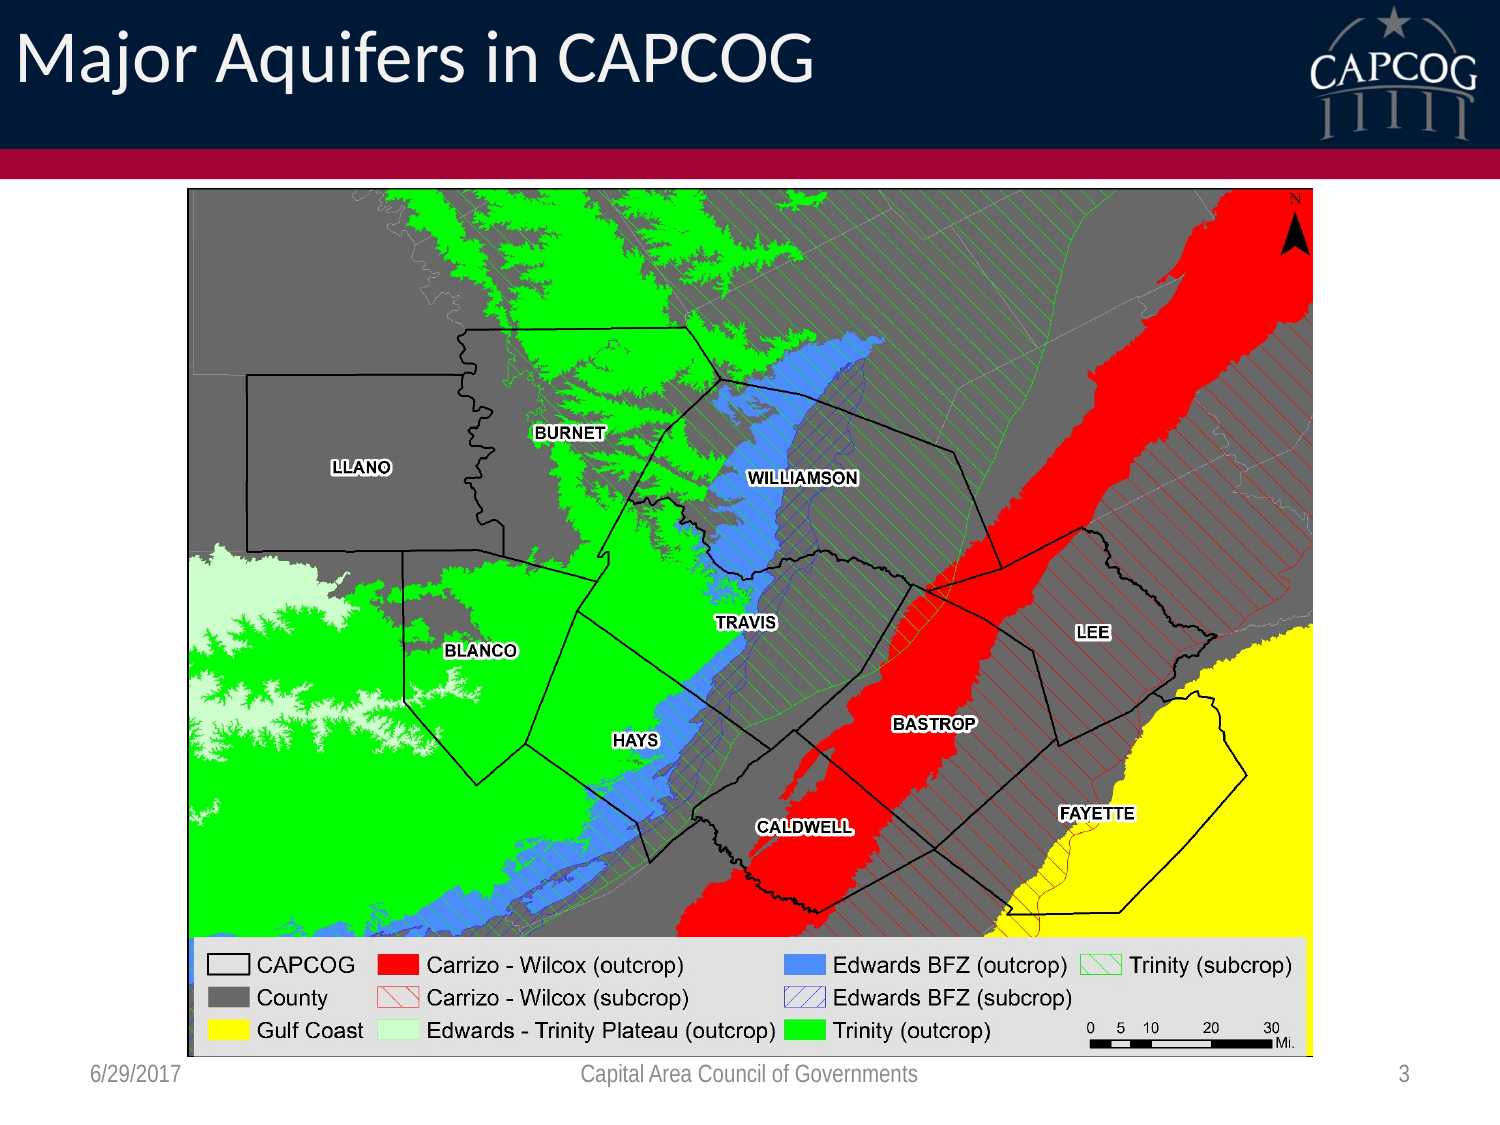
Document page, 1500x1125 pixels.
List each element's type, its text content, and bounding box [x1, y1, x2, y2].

slide_number 3 [1074, 1042, 1425, 1103]
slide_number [75, 1042, 425, 1103]
picture [187, 187, 1313, 1057]
picture [1303, 3, 1484, 146]
footer Capital Area Council of Governments [512, 1066, 988, 1103]
title Major Aquifers in CAPCOG [0, 0, 1275, 150]
